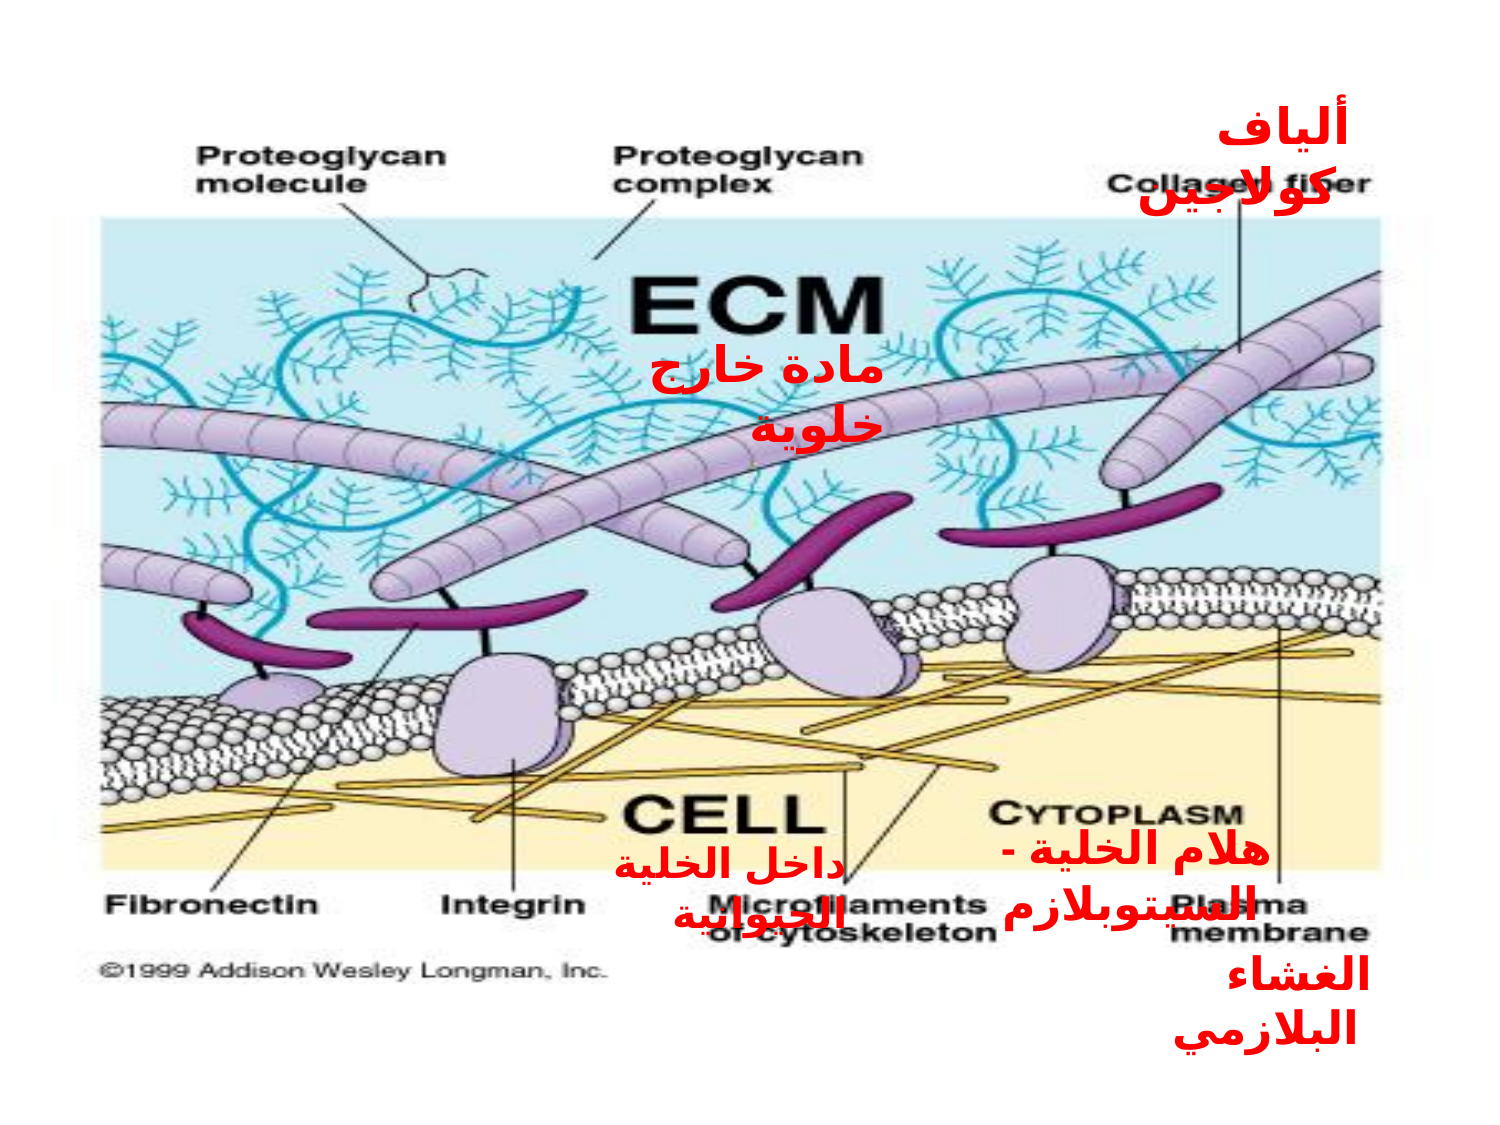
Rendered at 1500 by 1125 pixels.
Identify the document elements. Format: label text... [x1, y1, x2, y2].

text_box الغشاء البلازمي [1108, 1021, 1388, 1062]
text_box ألياف كولاجين [1087, 86, 1366, 110]
picture [52, 112, 1438, 1013]
